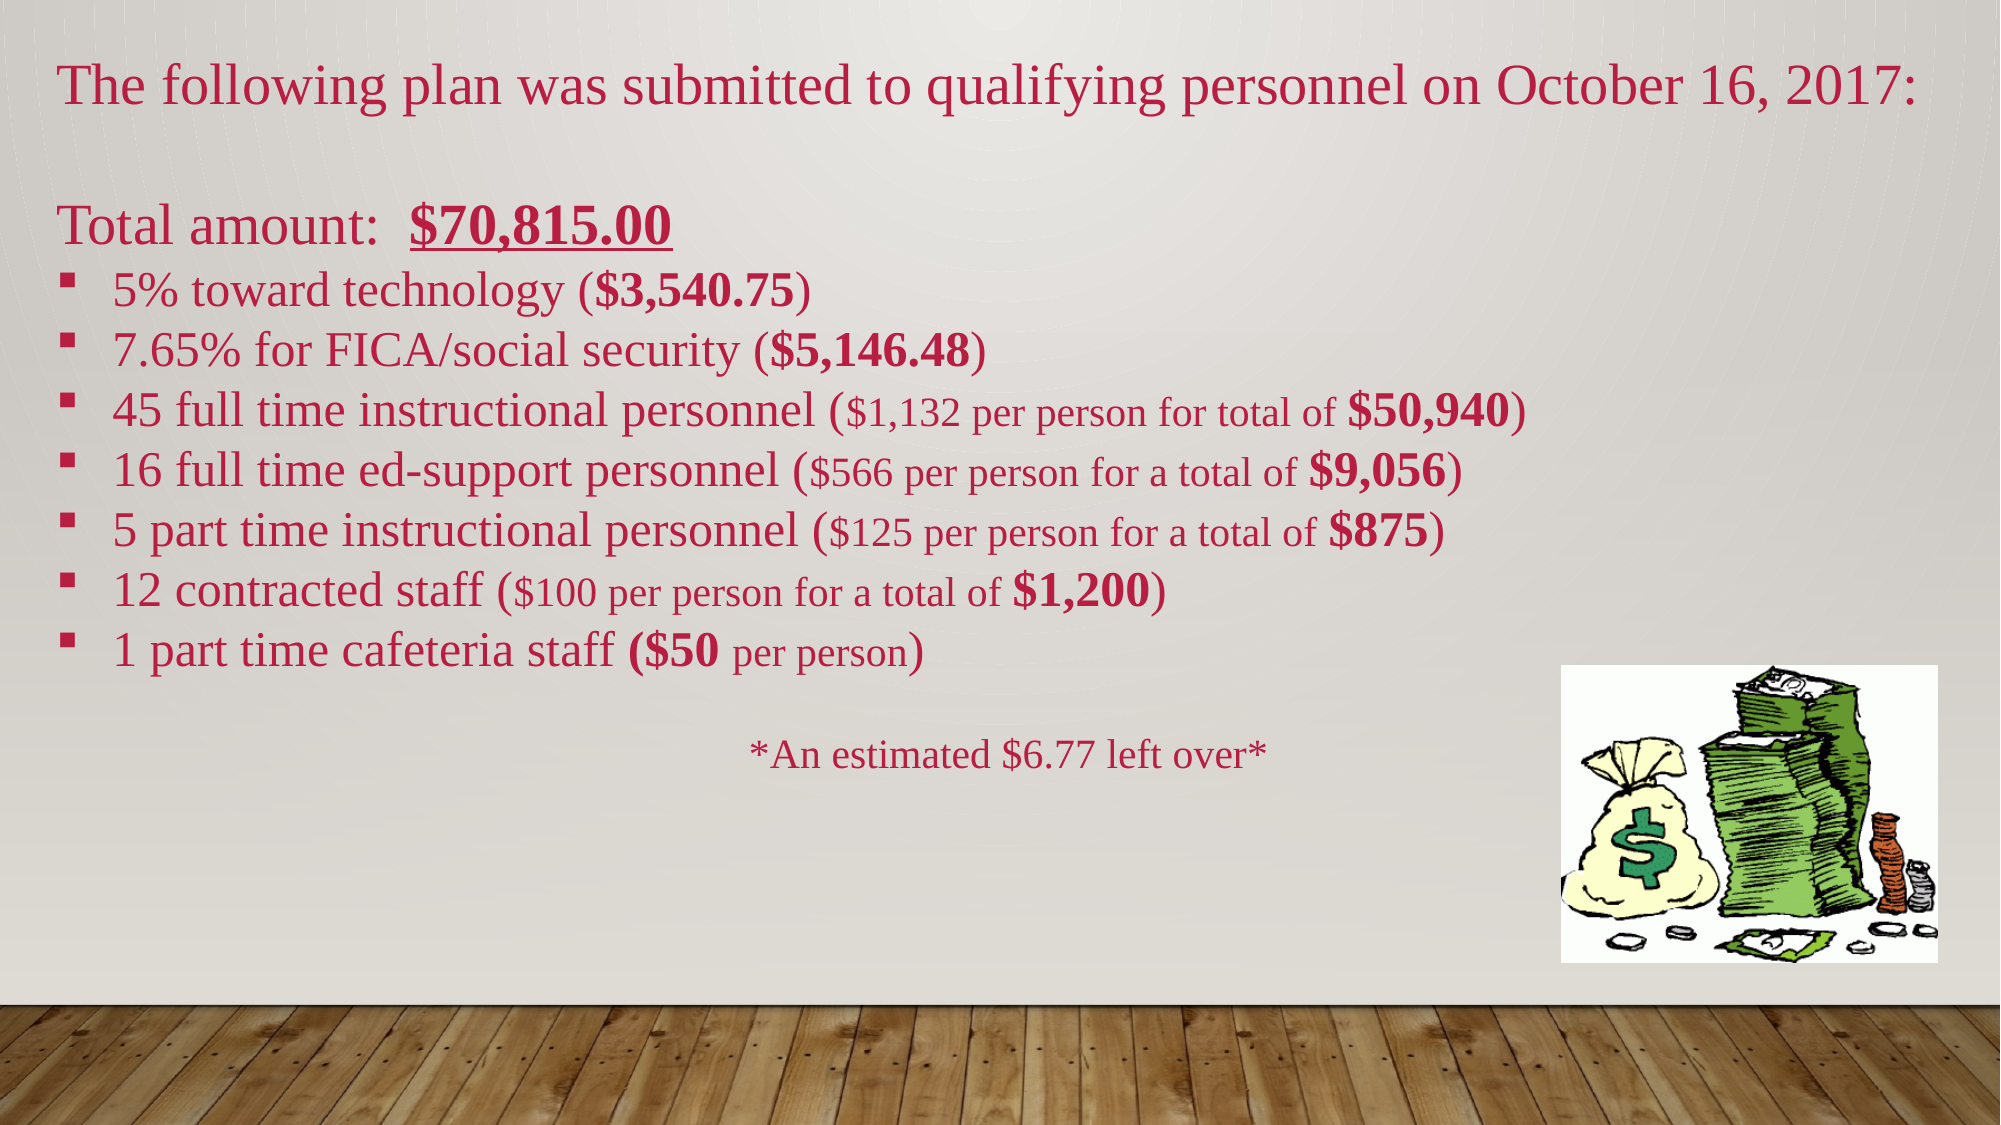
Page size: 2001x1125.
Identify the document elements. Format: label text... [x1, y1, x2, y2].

picture [0, 1005, 2000, 1125]
text_box The following plan was submitted to qualifying personnel on October 16, 2017: Total amount: $70,815.00 5% toward technology ($3,540.75) 7.65% for FICA/social security ($5,146.48) 45 full time instructional personnel ($1,132 per person for total of $50,940) 16 full time ed-support personnel ($566 per person for a total of $9,056) 5 part time instructional personnel ($125 per person for a total of $875) 12 contracted staff ($100 per person for a total of $1,200) 1 part time cafeteria staff ($50 per person) *An estimated $6.77 left over* [41, 39, 1976, 784]
picture [1561, 664, 1939, 963]
